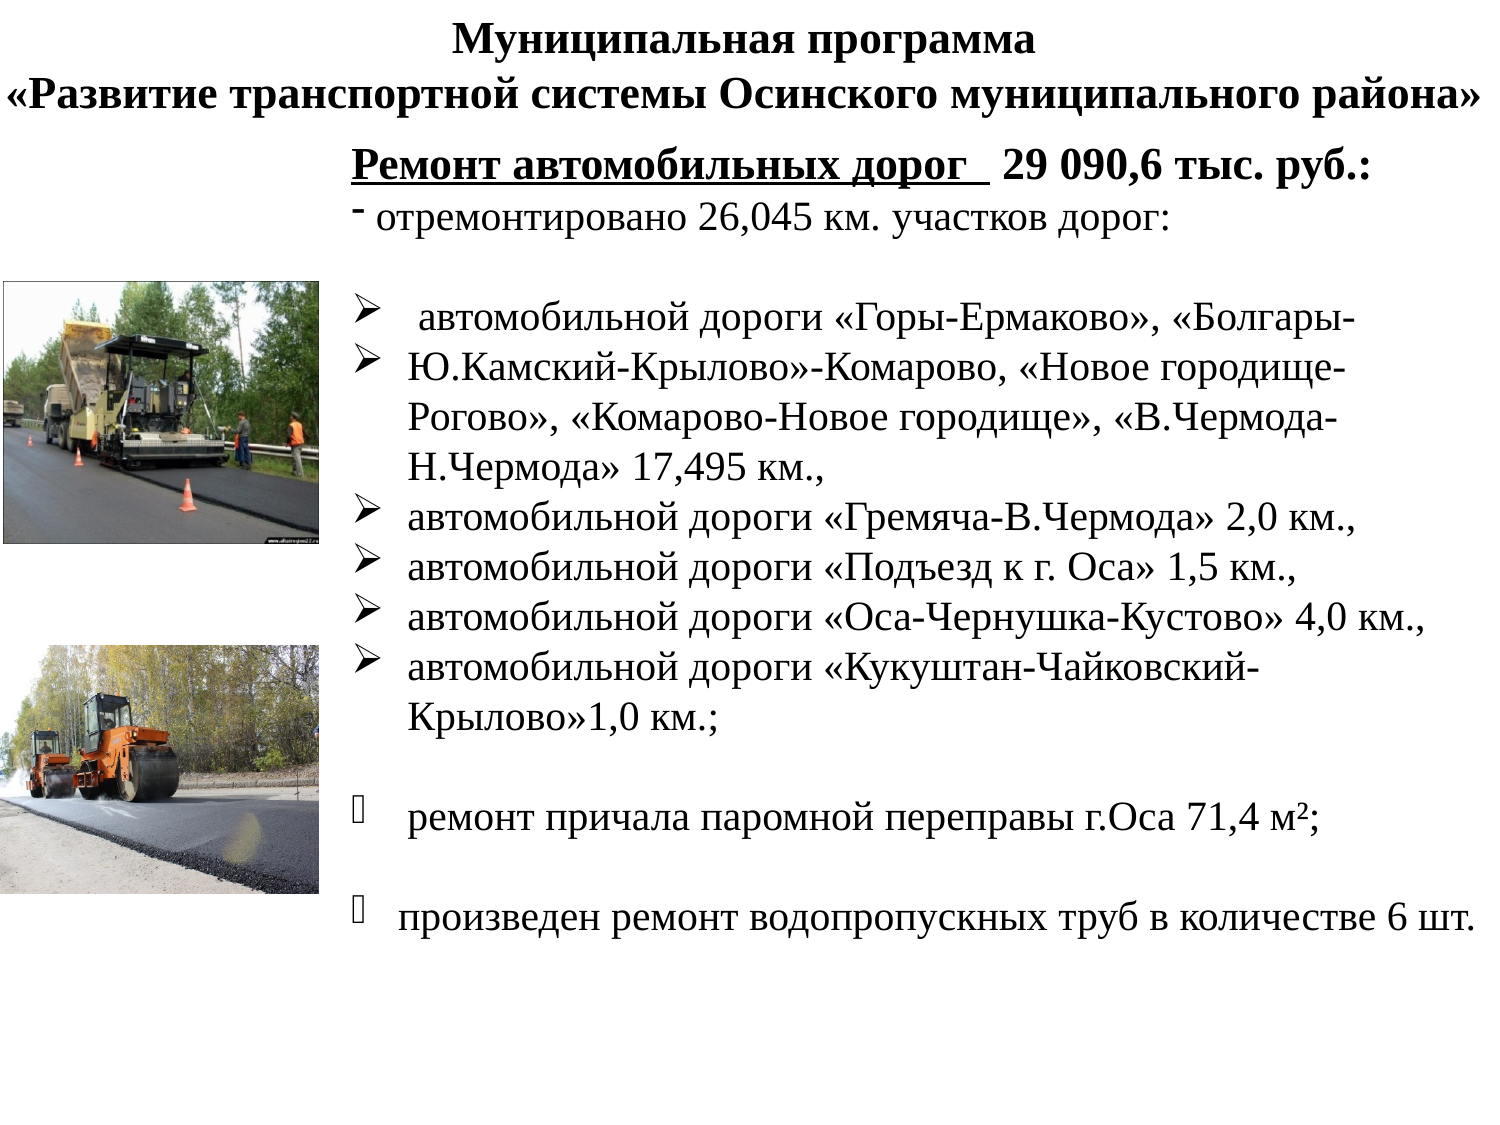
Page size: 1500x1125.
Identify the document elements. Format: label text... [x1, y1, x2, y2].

text_box Ремонт автомобильных дорог 29 090,6 тыс. руб.: отремонтировано 26,045 км. участков дорог: автомобильной дороги «Горы-Ермаково», «Болгары- Ю.Камский-Крылово»-Комарово, «Новое городище-Рогово», «Комарово-Новое городище», «В.Чермода-Н.Чермода» 17,495 км., автомобильной дороги «Гремяча-В.Чермода» 2,0 км., автомобильной дороги «Подъезд к г. Оса» 1,5 км., автомобильной дороги «Оса-Чернушка-Кустово» 4,0 км., автомобильной дороги «Кукуштан-Чайковский-Крылово»1,0 км.; ремонт причала паромной переправы г.Оса 71,4 м²; произведен ремонт водопропускных труб в количестве 6 шт. [336, 126, 1500, 947]
text_box Муниципальная программа «Развитие транспортной системы Осинского муниципального района» [0, 0, 1500, 125]
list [0, 644, 319, 894]
picture [3, 281, 319, 545]
